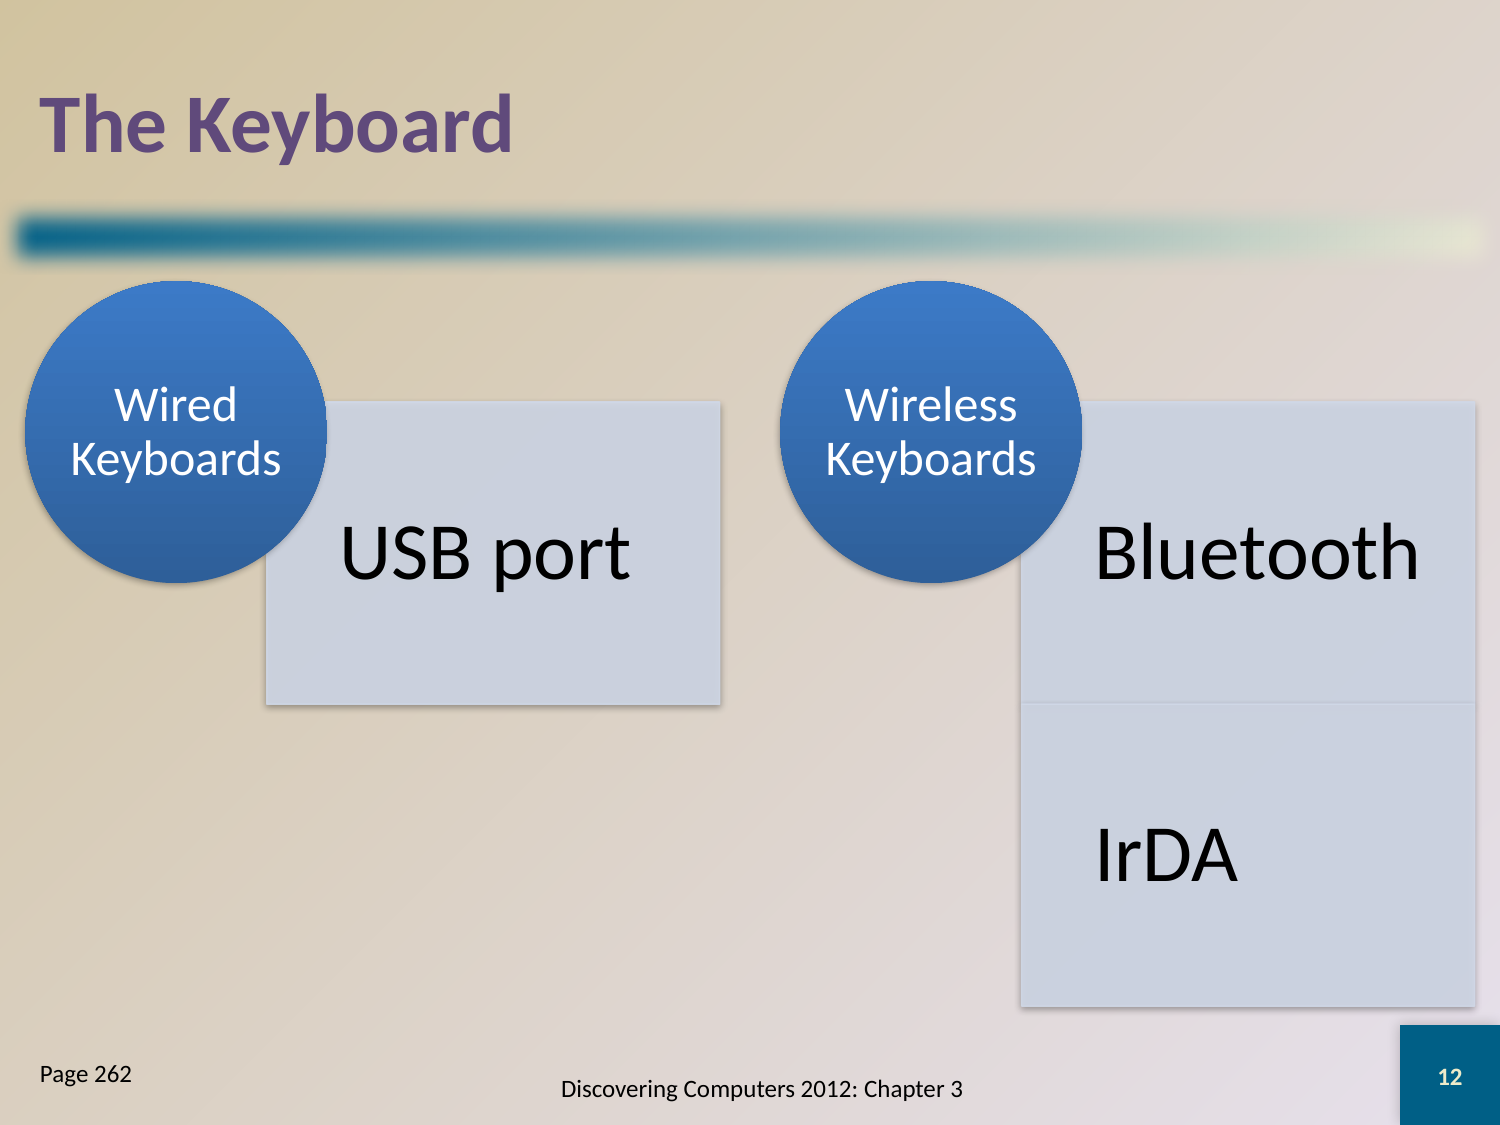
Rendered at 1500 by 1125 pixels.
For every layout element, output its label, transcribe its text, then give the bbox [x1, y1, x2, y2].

footer Discovering Computers 2012: Chapter 3 [450, 1050, 1075, 1125]
slide_number 12 [1400, 1025, 1500, 1125]
title The Keyboard [24, 24, 1475, 213]
list Page 262 [24, 1050, 300, 1125]
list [24, 262, 1476, 1026]
